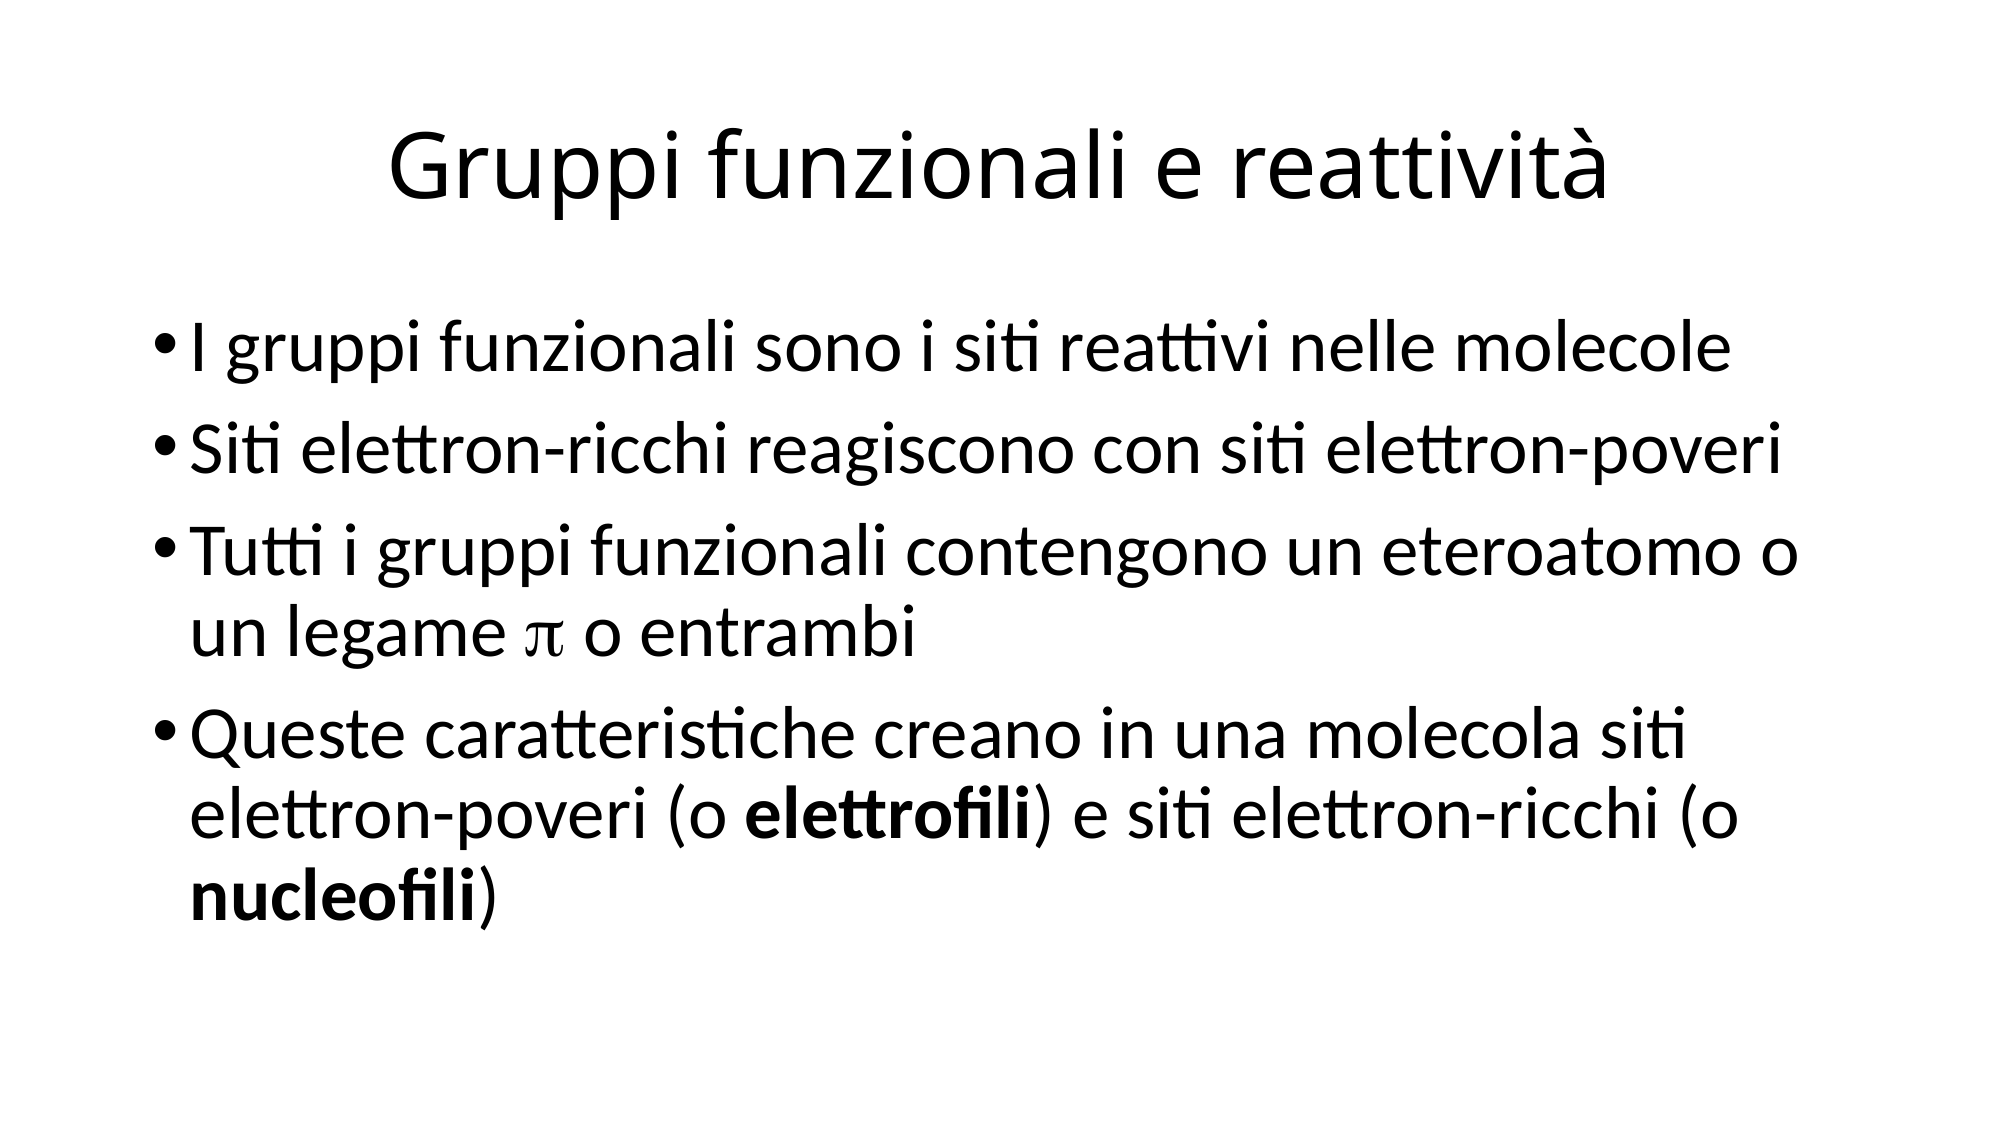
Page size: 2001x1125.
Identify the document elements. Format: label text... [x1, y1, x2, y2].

title Gruppi funzionali e reattività [137, 59, 1863, 278]
list I gruppi funzionali sono i siti reattivi nelle molecole Siti elettron-ricchi reagiscono con siti elettron-poveri Tutti i gruppi funzionali contengono un eteroatomo o un legame p o entrambi Queste caratteristiche creano in una molecola siti elettron-poveri (o elettrofili) e siti elettron-ricchi (o nucleofili) [137, 299, 1863, 1015]
